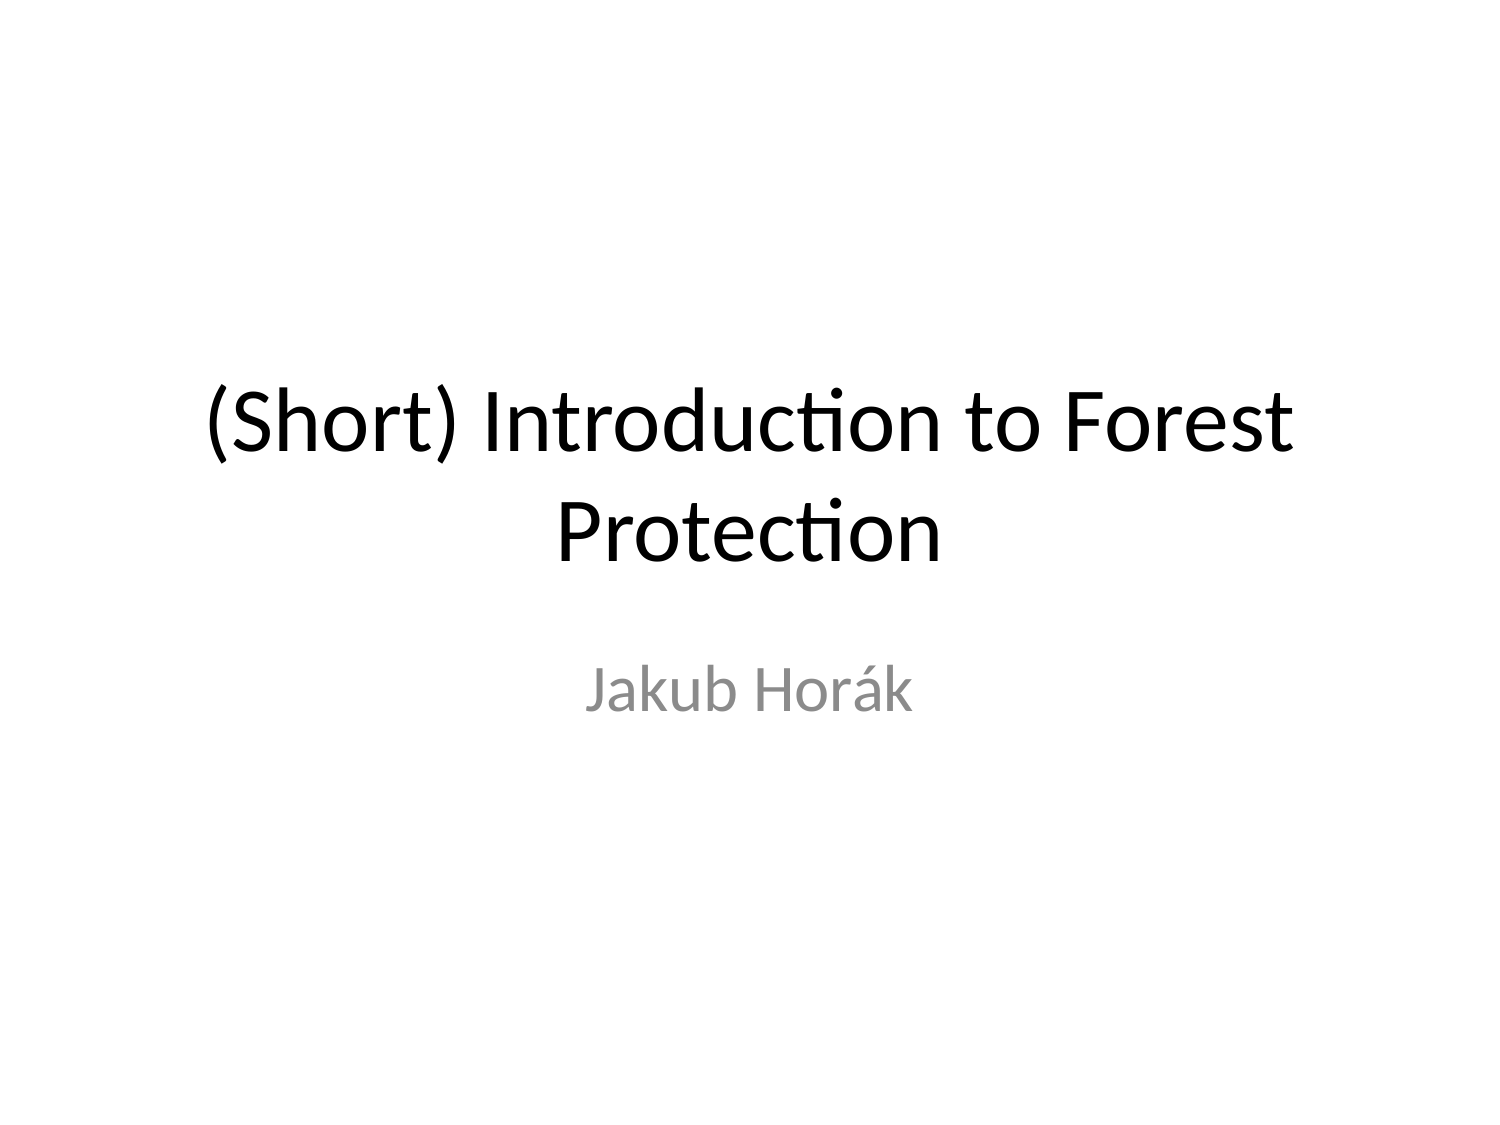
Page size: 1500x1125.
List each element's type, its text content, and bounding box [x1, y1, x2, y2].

subtitle Jakub Horák [225, 637, 1275, 925]
title (Short) Introduction to Forest Protection [112, 349, 1388, 591]
